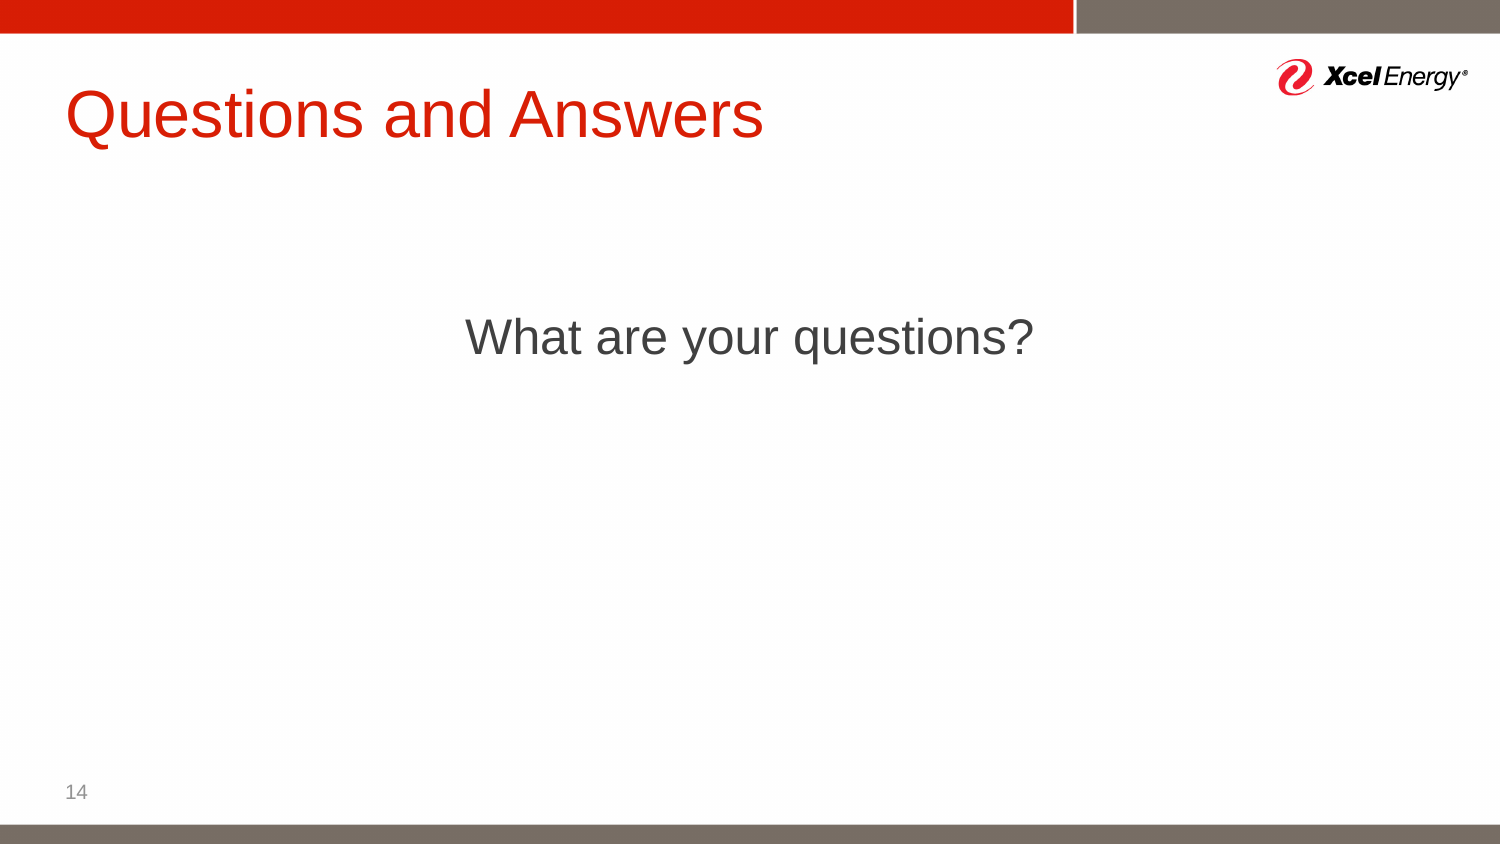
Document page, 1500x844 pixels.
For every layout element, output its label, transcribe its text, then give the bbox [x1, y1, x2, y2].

picture [0, 0, 1500, 844]
title Questions and Answers [50, 63, 1225, 172]
list What are your questions? [50, 296, 1450, 713]
slide_number 14 [50, 768, 113, 814]
